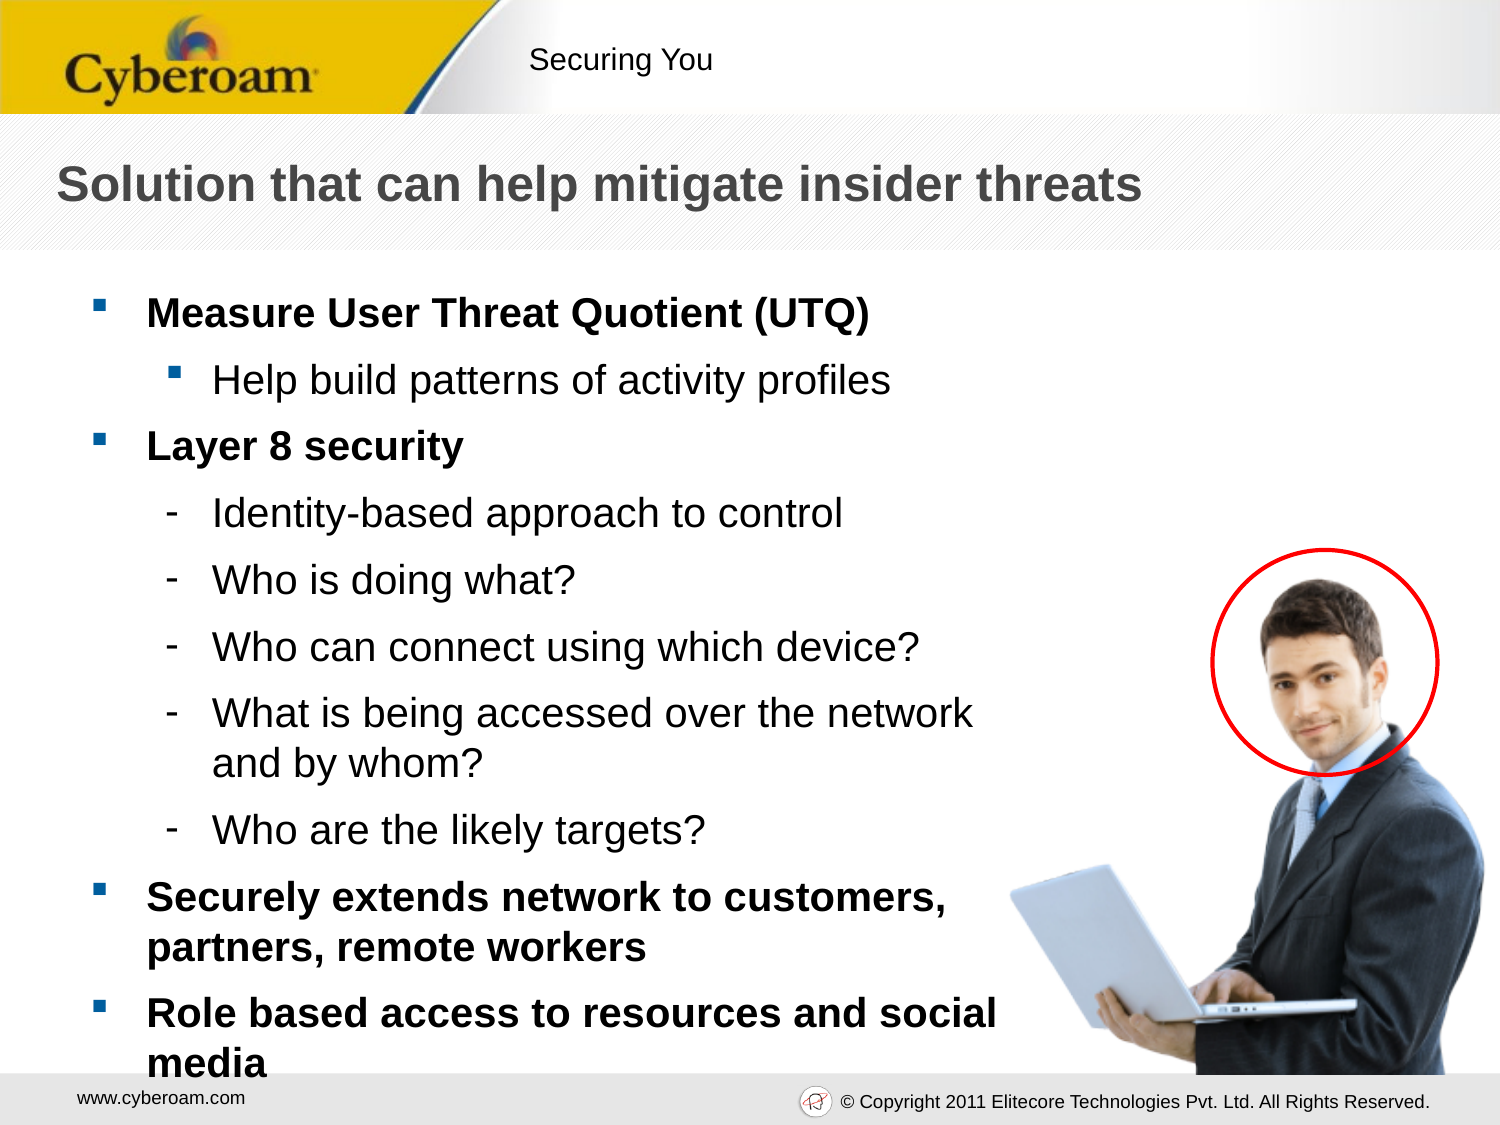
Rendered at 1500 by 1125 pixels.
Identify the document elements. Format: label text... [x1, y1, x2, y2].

text_box [0, 114, 1500, 250]
picture [797, 1084, 833, 1119]
list Measure User Threat Quotient (UTQ) Help build patterns of activity profiles Layer 8 security Identity-based approach to control Who is doing what? Who can connect using which device? What is being accessed over the network and by whom? Who are the likely targets? Securely extends network to customers, partners, remote workers Role based access to resources and social media [74, 278, 1026, 738]
text_box Solution that can help mitigate insider threats [41, 144, 1235, 219]
picture [969, 532, 1500, 1076]
picture [0, 0, 1500, 114]
